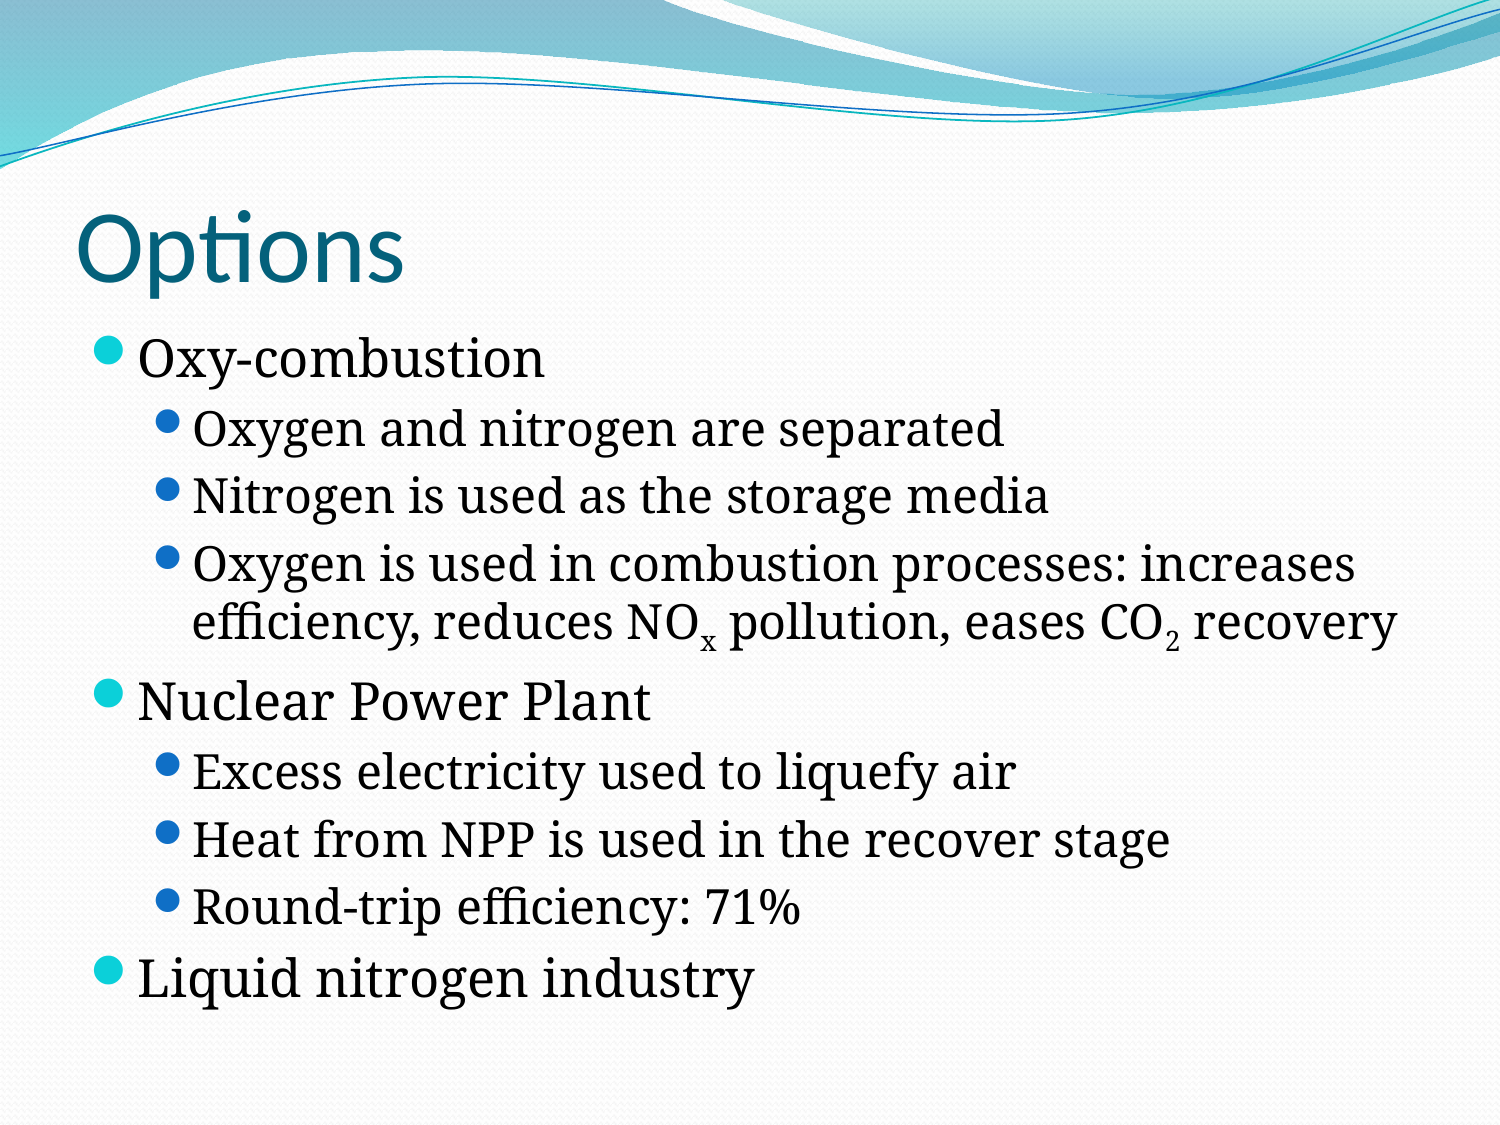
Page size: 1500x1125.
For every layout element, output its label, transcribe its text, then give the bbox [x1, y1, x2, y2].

list Oxy-combustion Oxygen and nitrogen are separated Nitrogen is used as the storage media Oxygen is used in combustion processes: increases efficiency, reduces NOx pollution, eases CO2 recovery Nuclear Power Plant Excess electricity used to liquefy air Heat from NPP is used in the recover stage Round-trip efficiency: 71% Liquid nitrogen industry [75, 317, 1425, 1038]
title Options [75, 115, 1425, 303]
